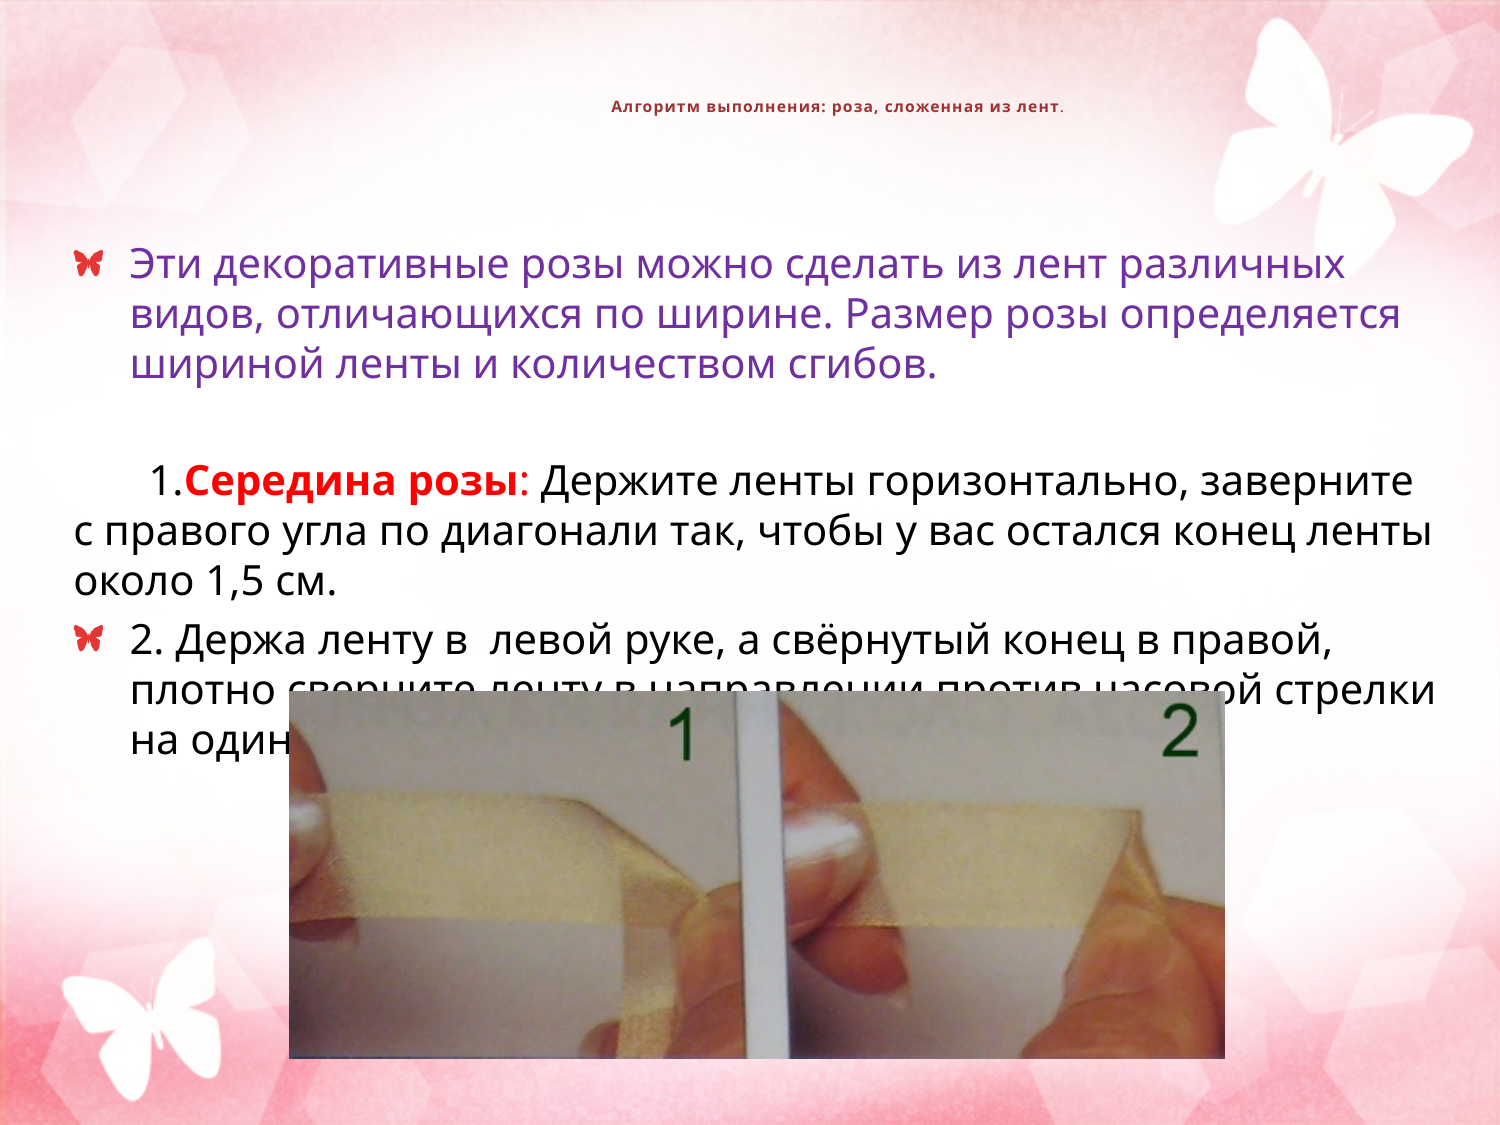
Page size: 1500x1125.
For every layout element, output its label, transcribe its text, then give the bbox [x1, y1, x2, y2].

picture [0, 0, 1500, 1125]
list Эти декоративные розы можно сделать из лент различных видов, отличающихся по ширине. Размер розы определяется шириной ленты и количеством сгибов. 1.Середина розы: Держите ленты горизонтально, заверните с правого угла по диагонали так, чтобы у вас остался конец ленты около 1,5 см. 2. Держа ленту в левой руке, а свёрнутый конец в правой, плотно сверните ленту в направлении против часовой стрелки на один оборот. [58, 229, 1456, 868]
title Алгоритм выполнения: роза, сложенная из лент. [183, 66, 1500, 147]
